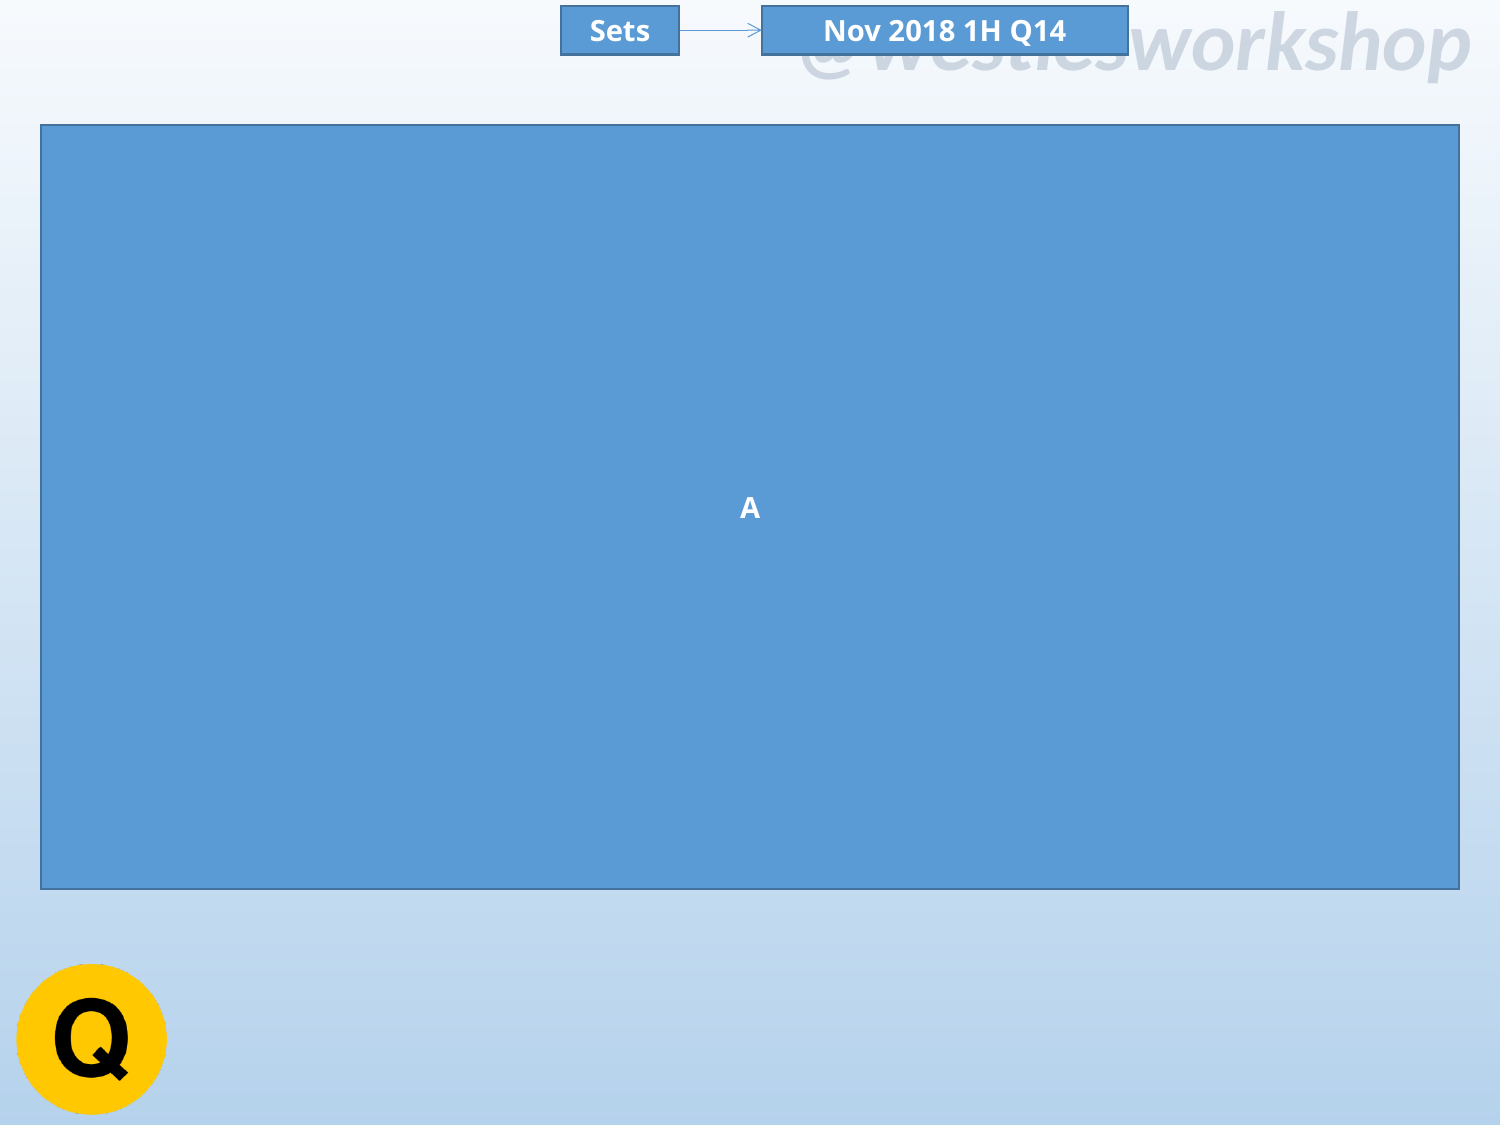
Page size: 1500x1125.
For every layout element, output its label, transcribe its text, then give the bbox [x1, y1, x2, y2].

text_box Nov 2018 1H Q14 [761, 5, 1129, 56]
picture [0, 940, 191, 1125]
text_box Sets [560, 5, 680, 56]
picture [41, 125, 1459, 890]
